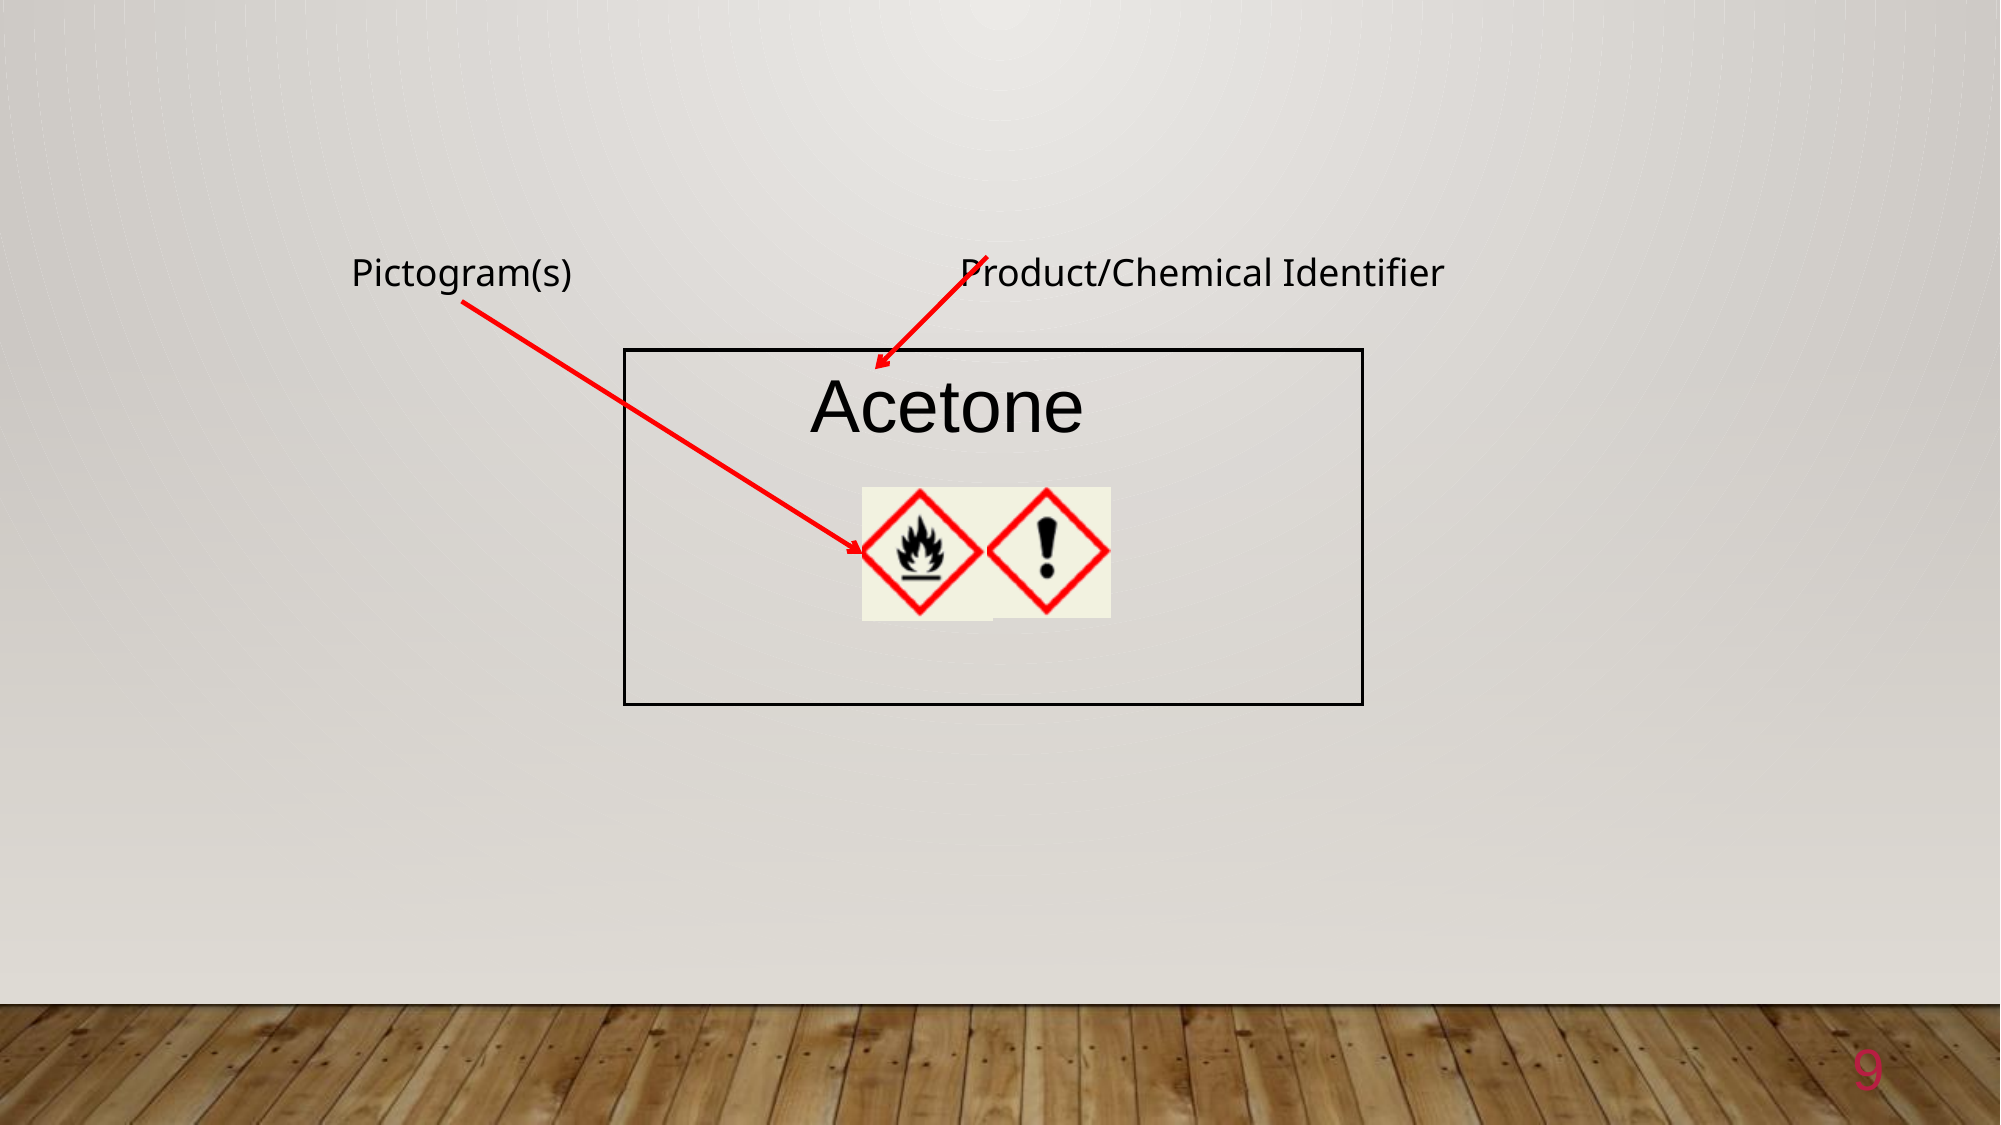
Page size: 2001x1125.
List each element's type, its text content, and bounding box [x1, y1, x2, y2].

picture [0, 1004, 2000, 1125]
text_box Acetone [624, 350, 1363, 705]
text_box Product/Chemical Identifier [944, 219, 1471, 302]
slide_number 9 [1433, 1024, 1900, 1103]
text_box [874, 256, 988, 370]
picture [862, 487, 1112, 621]
text_box Pictogram(s) [336, 219, 587, 302]
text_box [461, 301, 863, 555]
